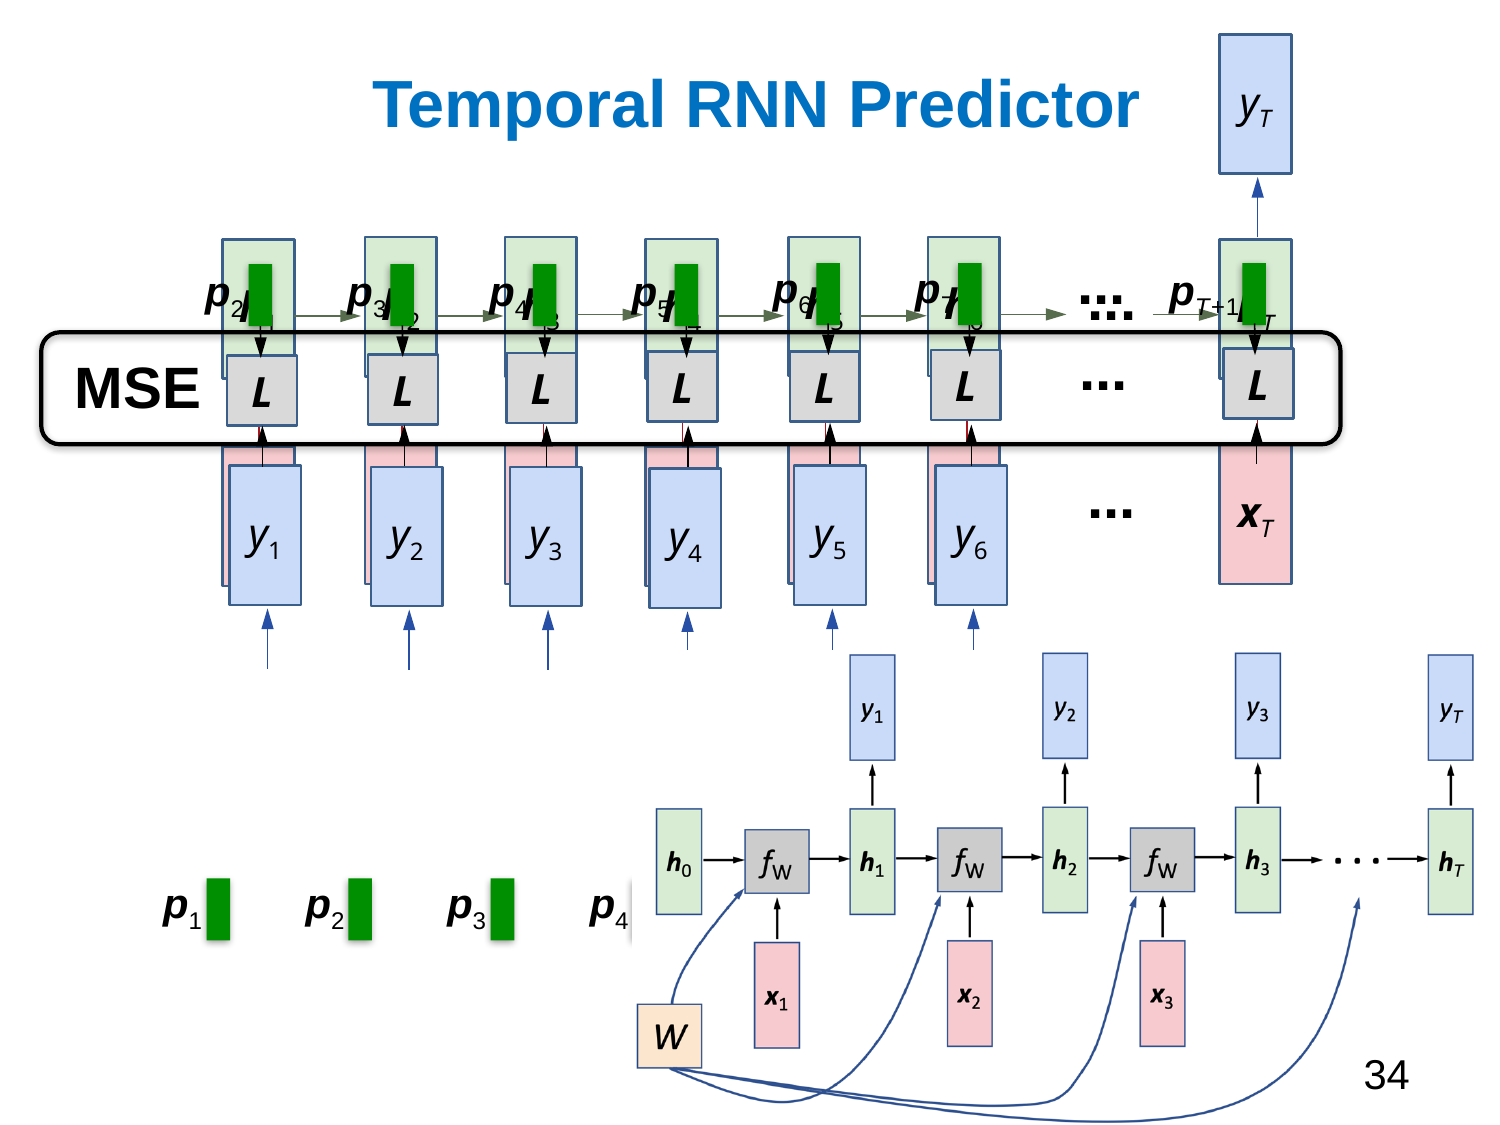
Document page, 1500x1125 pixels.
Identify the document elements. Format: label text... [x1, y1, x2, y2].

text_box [222, 33, 1292, 252]
text_box MSE [59, 342, 183, 428]
text_box [39, 330, 183, 447]
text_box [188, 254, 1294, 672]
text_box [1299, 330, 1343, 447]
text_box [146, 866, 627, 941]
picture [632, 649, 1476, 1125]
